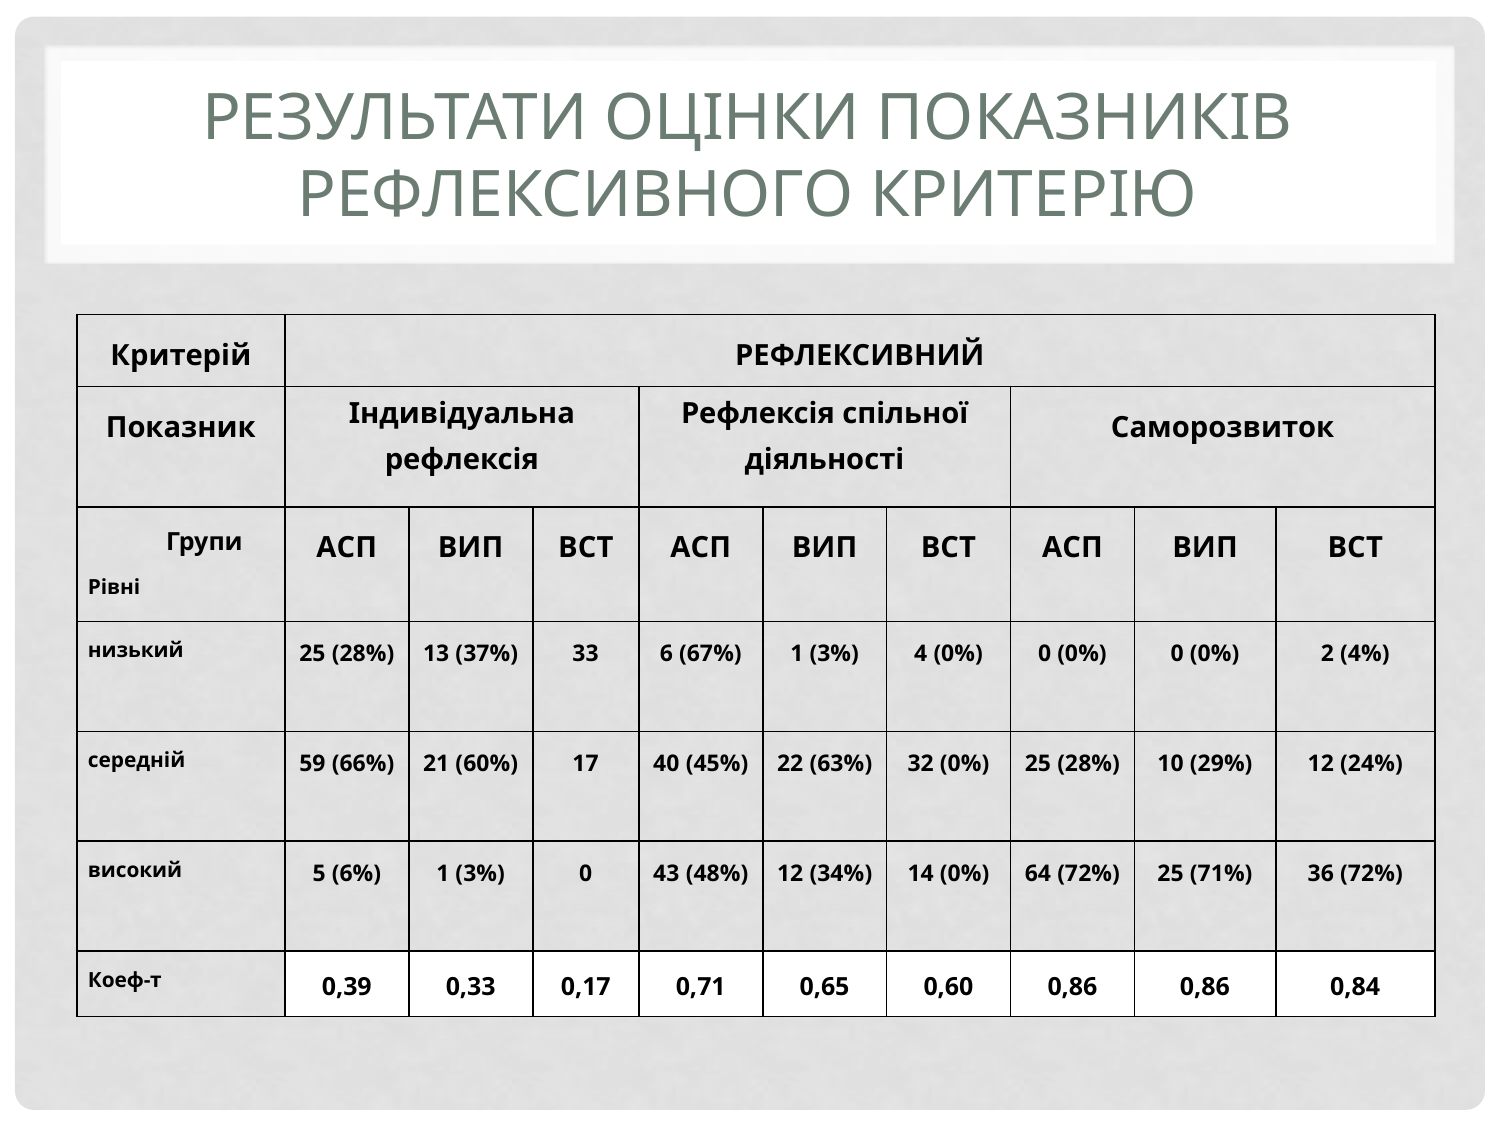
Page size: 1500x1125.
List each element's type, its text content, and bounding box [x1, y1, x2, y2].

table_cell 0,39 [286, 952, 408, 1016]
table_cell 0,86 [1135, 952, 1275, 1016]
table_cell 33 [534, 622, 638, 731]
title РЕЗУЛЬТАТИ ОЦІНКИ ПОказників РЕФЛЕКСИВНОГО КРИТЕРІЮ [69, 66, 1425, 238]
table_cell 0,71 [640, 952, 762, 1016]
table_cell Групи Рівні [78, 508, 284, 621]
table_cell 22 (63%) [764, 732, 886, 840]
table_cell 13 (37%) [410, 622, 532, 731]
table_header РЕФЛЕКСИВНИЙ [286, 315, 1434, 386]
table_header Критерій [78, 315, 284, 386]
table_cell 36 (72%) [1277, 842, 1434, 950]
table_cell Показник [78, 387, 284, 506]
table_cell 10 (29%) [1135, 732, 1275, 840]
table_cell 32 (0%) [887, 732, 1010, 840]
table_cell АСП [286, 508, 408, 621]
table_cell 59 (66%) [286, 732, 408, 840]
table_cell 0,86 [1011, 952, 1134, 1016]
table_cell 25 (71%) [1135, 842, 1275, 950]
table_cell ВСТ [1277, 508, 1434, 621]
table_cell Коеф-т [78, 952, 284, 1016]
table_cell ВИП [764, 508, 886, 621]
table_cell 14 (0%) [887, 842, 1010, 950]
table_cell ВИП [1135, 508, 1275, 621]
table_cell 0,65 [764, 952, 886, 1016]
table_cell 40 (45%) [640, 732, 762, 840]
table_cell 43 (48%) [640, 842, 762, 950]
table_cell АСП [640, 508, 762, 621]
table_cell 21 (60%) [410, 732, 532, 840]
table_cell 6 (67%) [640, 622, 762, 731]
table_cell 0,17 [534, 952, 638, 1016]
table_cell 12 (24%) [1277, 732, 1434, 840]
table_cell 0,84 [1277, 952, 1434, 1016]
table_cell Саморозвиток [1011, 387, 1434, 506]
table_cell 1 (3%) [410, 842, 532, 950]
table_cell 25 (28%) [286, 622, 408, 731]
table_cell АСП [1011, 508, 1134, 621]
table_cell 0 (0%) [1135, 622, 1275, 731]
table_cell Індивідуальна рефлексія [286, 387, 638, 506]
table_cell ВИП [410, 508, 532, 621]
table_cell 64 (72%) [1011, 842, 1134, 950]
table_cell високий [78, 842, 284, 950]
table_cell 1 (3%) [764, 622, 886, 731]
table_cell Рефлексія спільної діяльності [640, 387, 1010, 506]
table_cell 2 (4%) [1277, 622, 1434, 731]
table_cell 5 (6%) [286, 842, 408, 950]
table_cell середній [78, 732, 284, 840]
table_cell ВСТ [887, 508, 1010, 621]
table_cell 0,60 [887, 952, 1010, 1016]
table_cell ВСТ [534, 508, 638, 621]
table_cell 0 [534, 842, 638, 950]
table_cell 4 (0%) [887, 622, 1010, 731]
table_cell 17 [534, 732, 638, 840]
table_cell 12 (34%) [764, 842, 886, 950]
table_cell низький [78, 622, 284, 731]
table_cell 0 (0%) [1011, 622, 1134, 731]
table_cell 25 (28%) [1011, 732, 1134, 840]
table_cell 0,33 [410, 952, 532, 1016]
